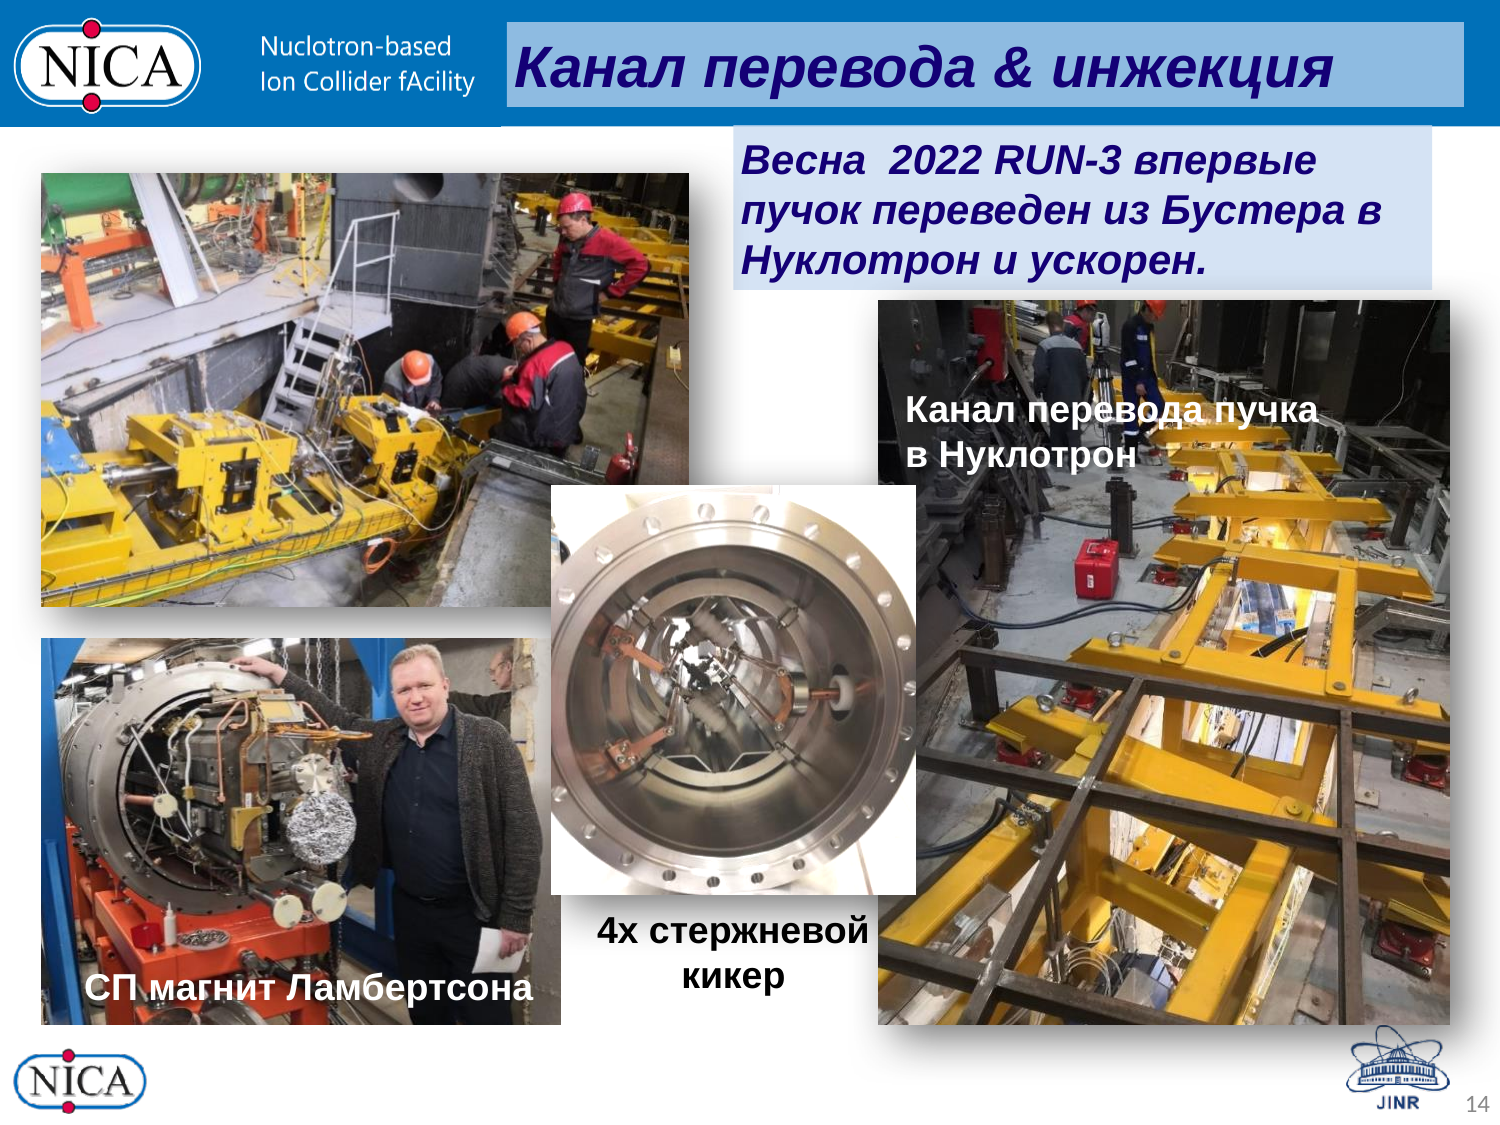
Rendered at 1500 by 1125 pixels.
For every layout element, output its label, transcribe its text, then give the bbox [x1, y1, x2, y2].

text_box 4х стержневой кикер [567, 902, 873, 1004]
picture [41, 173, 1450, 1025]
slide_number 14 [1451, 1072, 1500, 1125]
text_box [5, 1024, 1450, 1119]
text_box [0, 0, 1500, 127]
text_box Весна 2022 RUN-3 впервые пучок переведен из Бустера в Нуклотрон и ускорен. [733, 135, 1433, 290]
